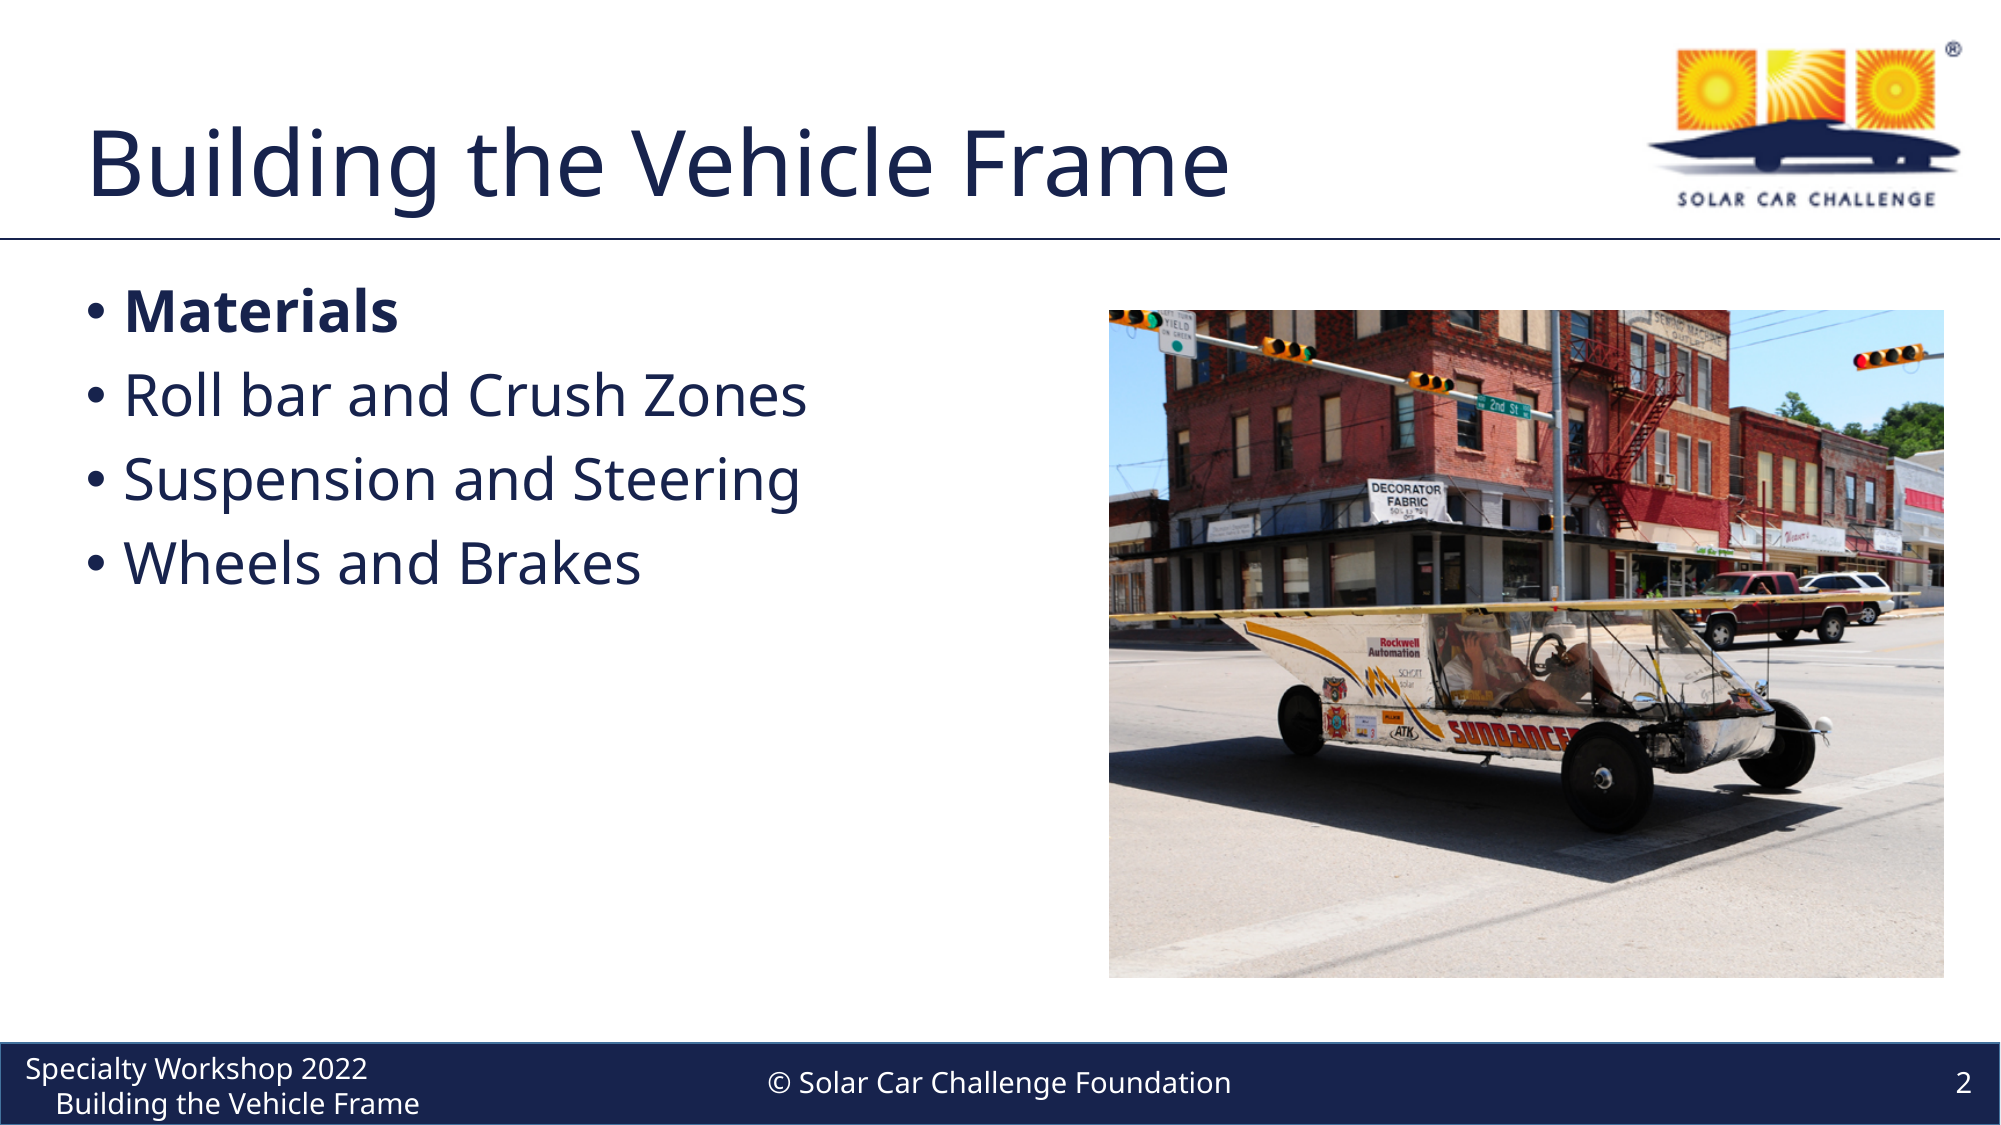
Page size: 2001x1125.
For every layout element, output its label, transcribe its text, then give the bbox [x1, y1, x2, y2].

title Building the Vehicle Frame [70, 59, 1619, 225]
slide_number Specialty Workshop 2022 Building the Vehicle Frame [10, 1055, 519, 1116]
slide_number 2 [1537, 1054, 1988, 1114]
picture [1637, 30, 1971, 225]
footer © Solar Car Challenge Foundation [662, 1054, 1338, 1114]
list Materials Roll bar and Crush Zones Suspension and Steering Wheels and Brakes [70, 275, 1944, 1014]
picture [1109, 310, 1944, 978]
